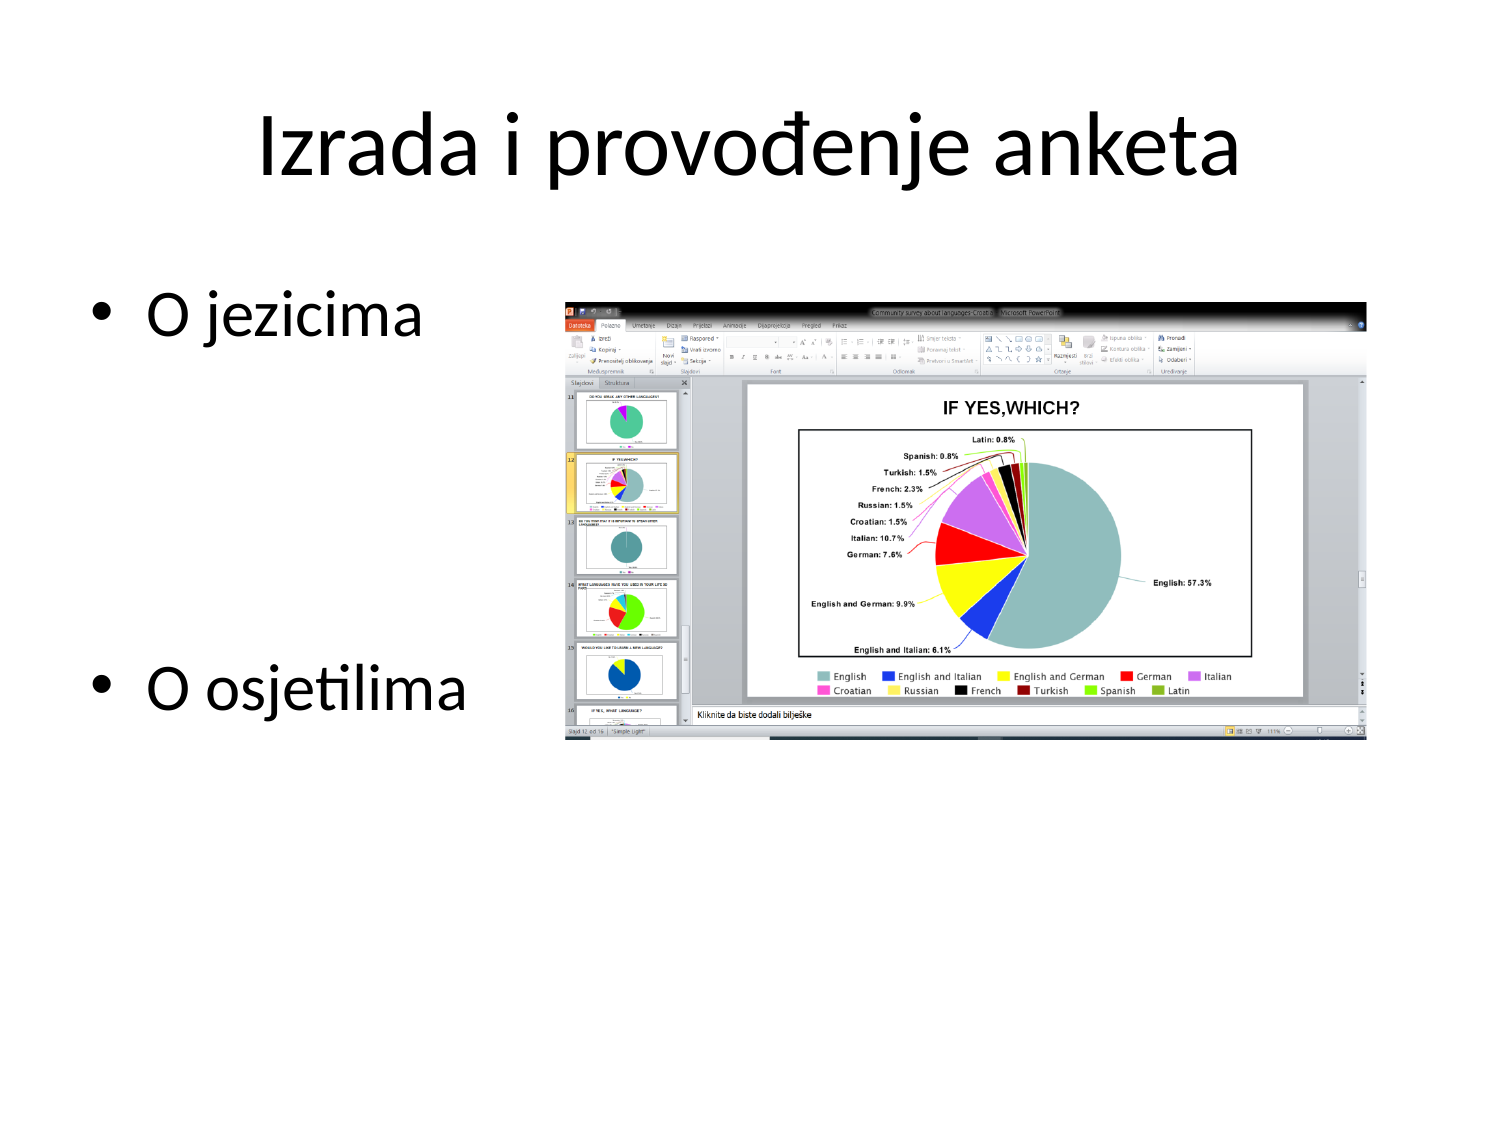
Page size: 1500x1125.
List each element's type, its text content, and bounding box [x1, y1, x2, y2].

list O jezicima O osjetilima [75, 262, 1425, 1005]
title Izrada i provođenje anketa [75, 45, 1425, 233]
picture [560, 302, 1370, 740]
